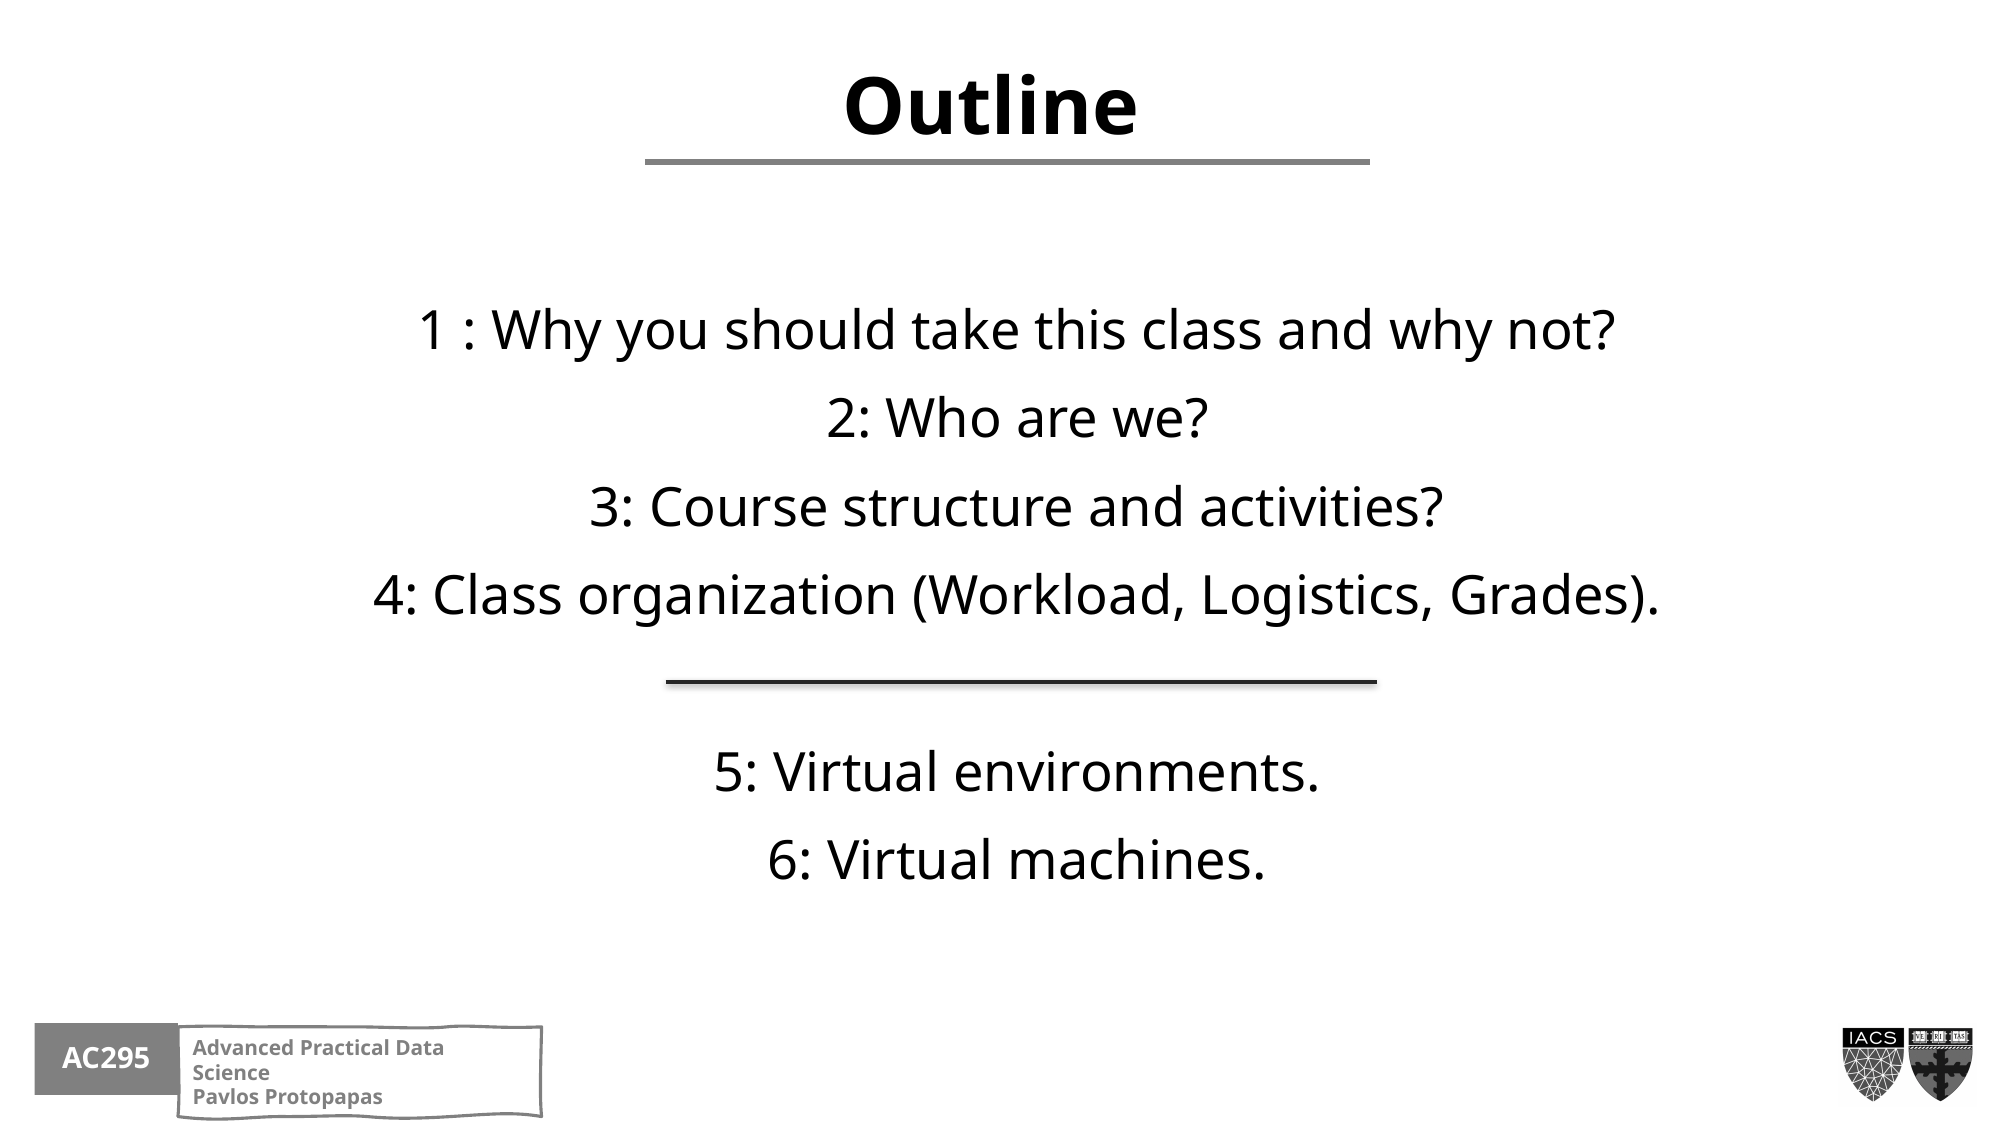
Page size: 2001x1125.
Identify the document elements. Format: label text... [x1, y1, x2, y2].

picture [1838, 1023, 1977, 1107]
list 1 : Why you should take this class and why not? 2: Who are we? 3: Course structure and activities? 4: Class organization (Workload, Logistics, Grades). 5: Virtual environments. 6: Virtual machines. [290, 444, 1745, 953]
list Outline [141, 48, 1841, 444]
